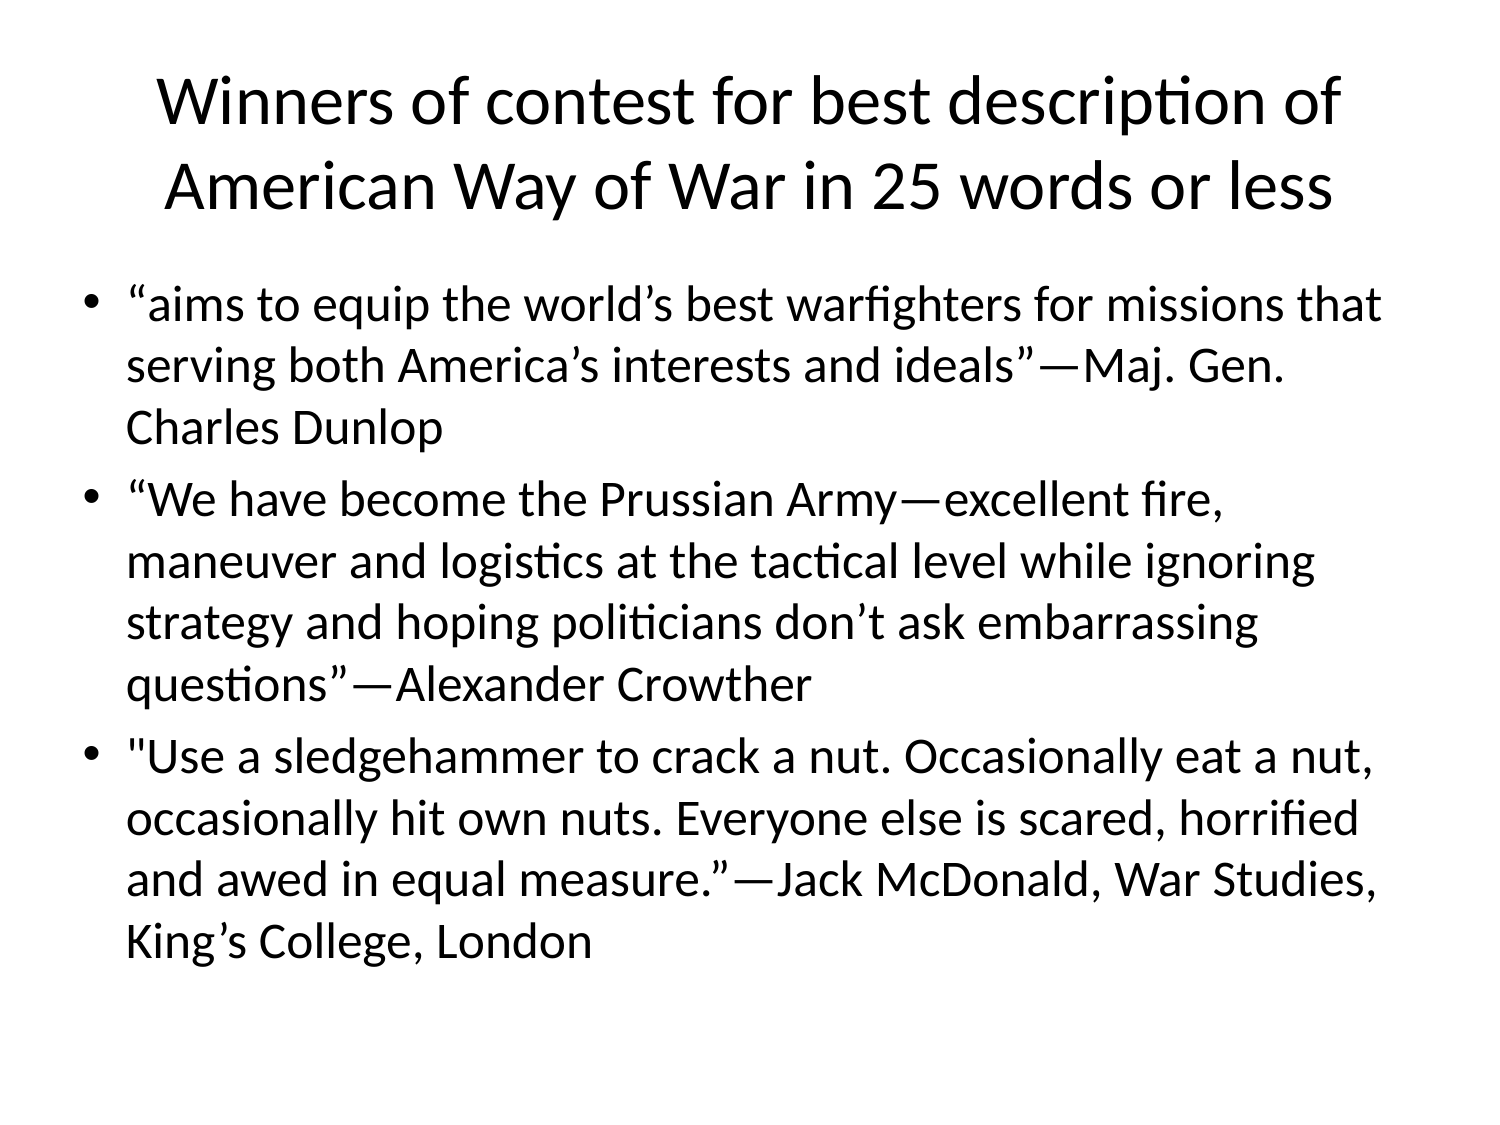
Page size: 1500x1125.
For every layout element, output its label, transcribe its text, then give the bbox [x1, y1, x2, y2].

list “aims to equip the world’s best warfighters for missions that serving both America’s interests and ideals”—Maj. Gen. Charles Dunlop “We have become the Prussian Army—excellent fire, maneuver and logistics at the tactical level while ignoring strategy and hoping politicians don’t ask embarrassing questions”—Alexander Crowther "Use a sledgehammer to crack a nut. Occasionally eat a nut, occasionally hit own nuts. Everyone else is scared, horrified and awed in equal measure.”—Jack McDonald, War Studies, King’s College, London [74, 261, 1426, 1006]
title Winners of contest for best description of American Way of War in 25 words or less [74, 44, 1426, 234]
